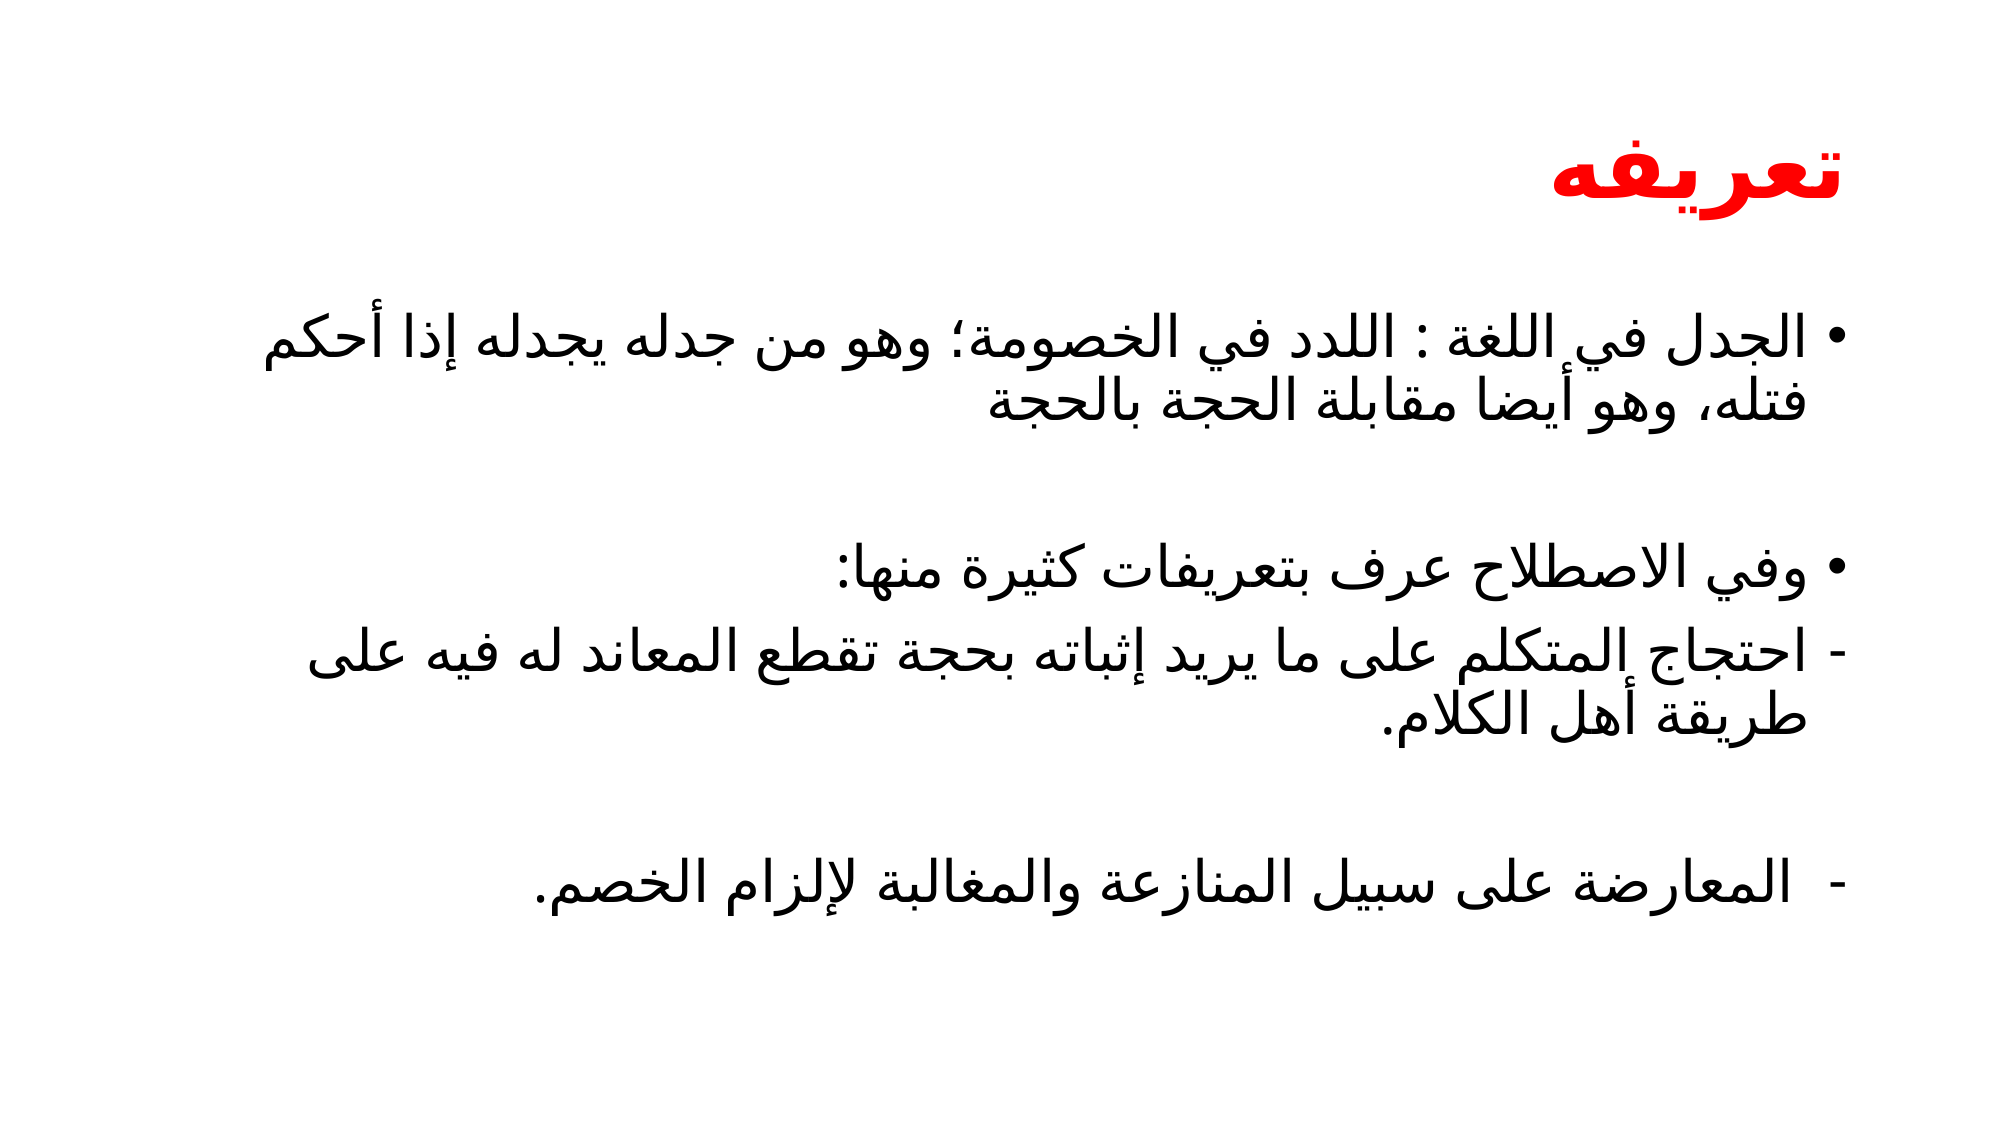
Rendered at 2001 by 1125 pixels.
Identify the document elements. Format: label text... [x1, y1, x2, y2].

title تعريفه [137, 59, 1863, 278]
list الجدل في اللغة : اللدد في الخصومة؛ وهو من جدله يجدله إذا أحكم فتله، وهو أيضا مقابلة الحجة بالحجة وفي الاصطلاح عرف بتعريفات كثيرة منها: احتجاج المتكلم على ما يريد إثباته بحجة تقطع المعاند له فيه على طريقة أهل الكلام. المعارضة على سبيل المنازعة والمغالبة لإلزام الخصم. [137, 299, 1863, 1014]
